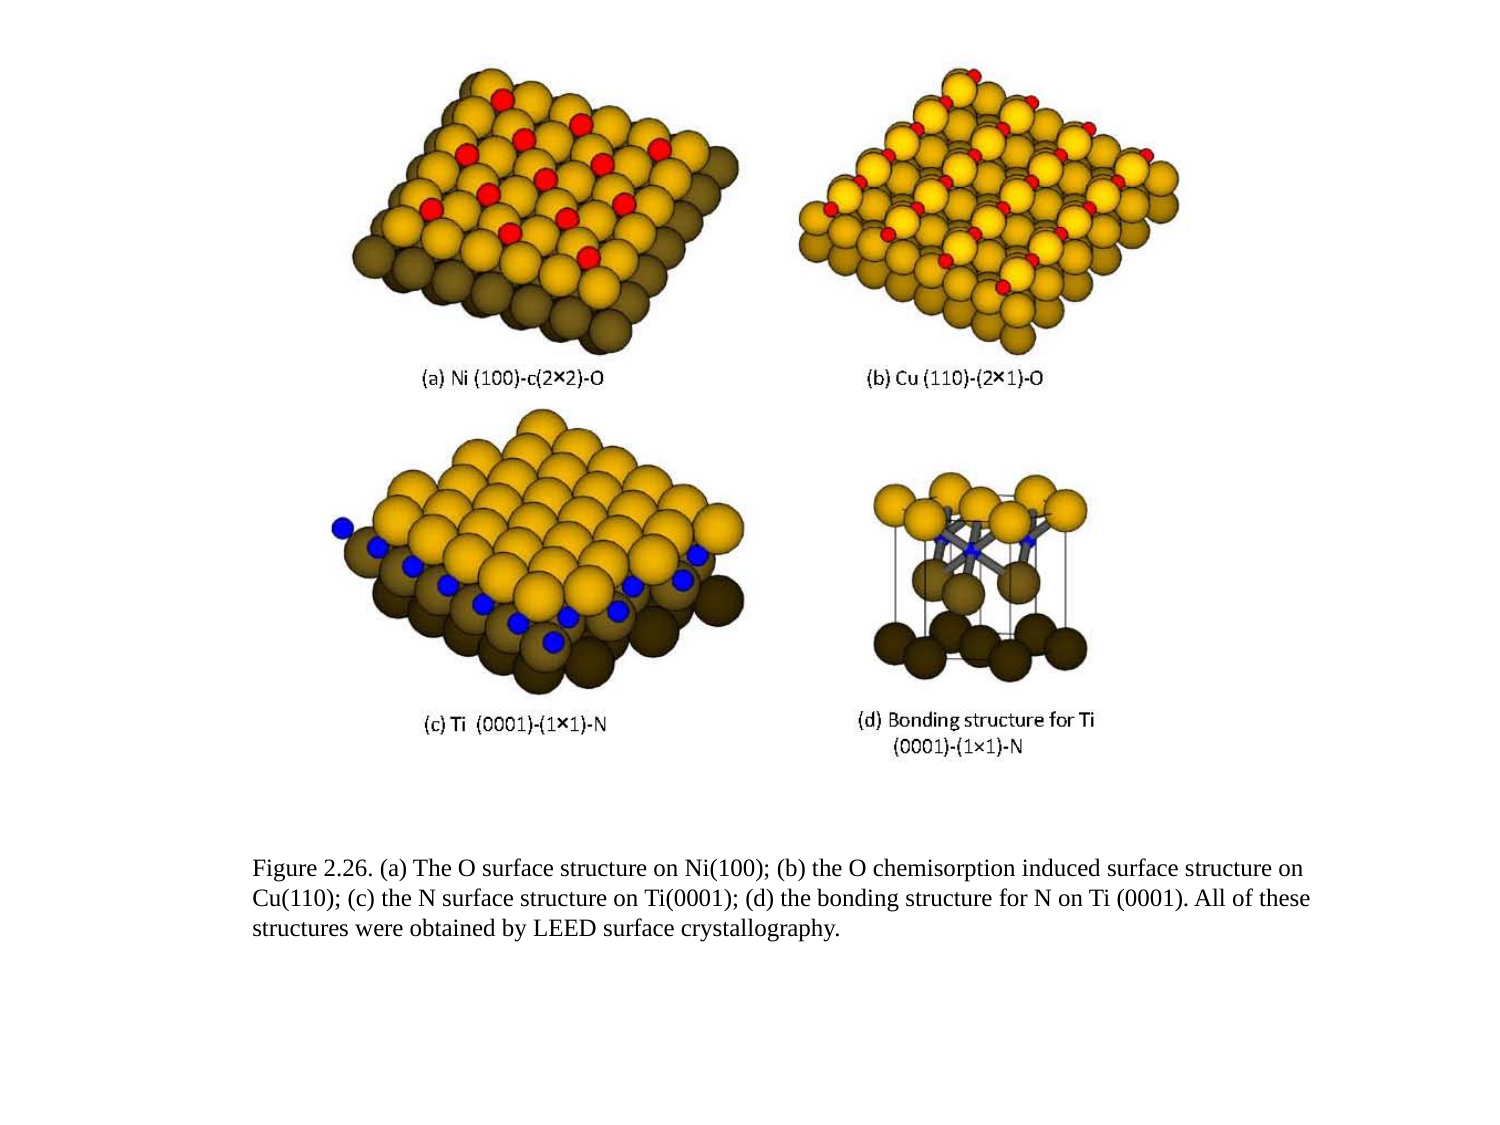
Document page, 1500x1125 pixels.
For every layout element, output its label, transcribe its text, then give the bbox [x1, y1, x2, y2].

text_box Figure 2.26. (a) The O surface structure on Ni(100); (b) the O chemisorption induced surface structure on Cu(110); (c) the N surface structure on Ti(0001); (d) the bonding structure for N on Ti (0001). All of these structures were obtained by LEED surface crystallography. [237, 843, 1413, 949]
picture [307, 37, 1201, 788]
